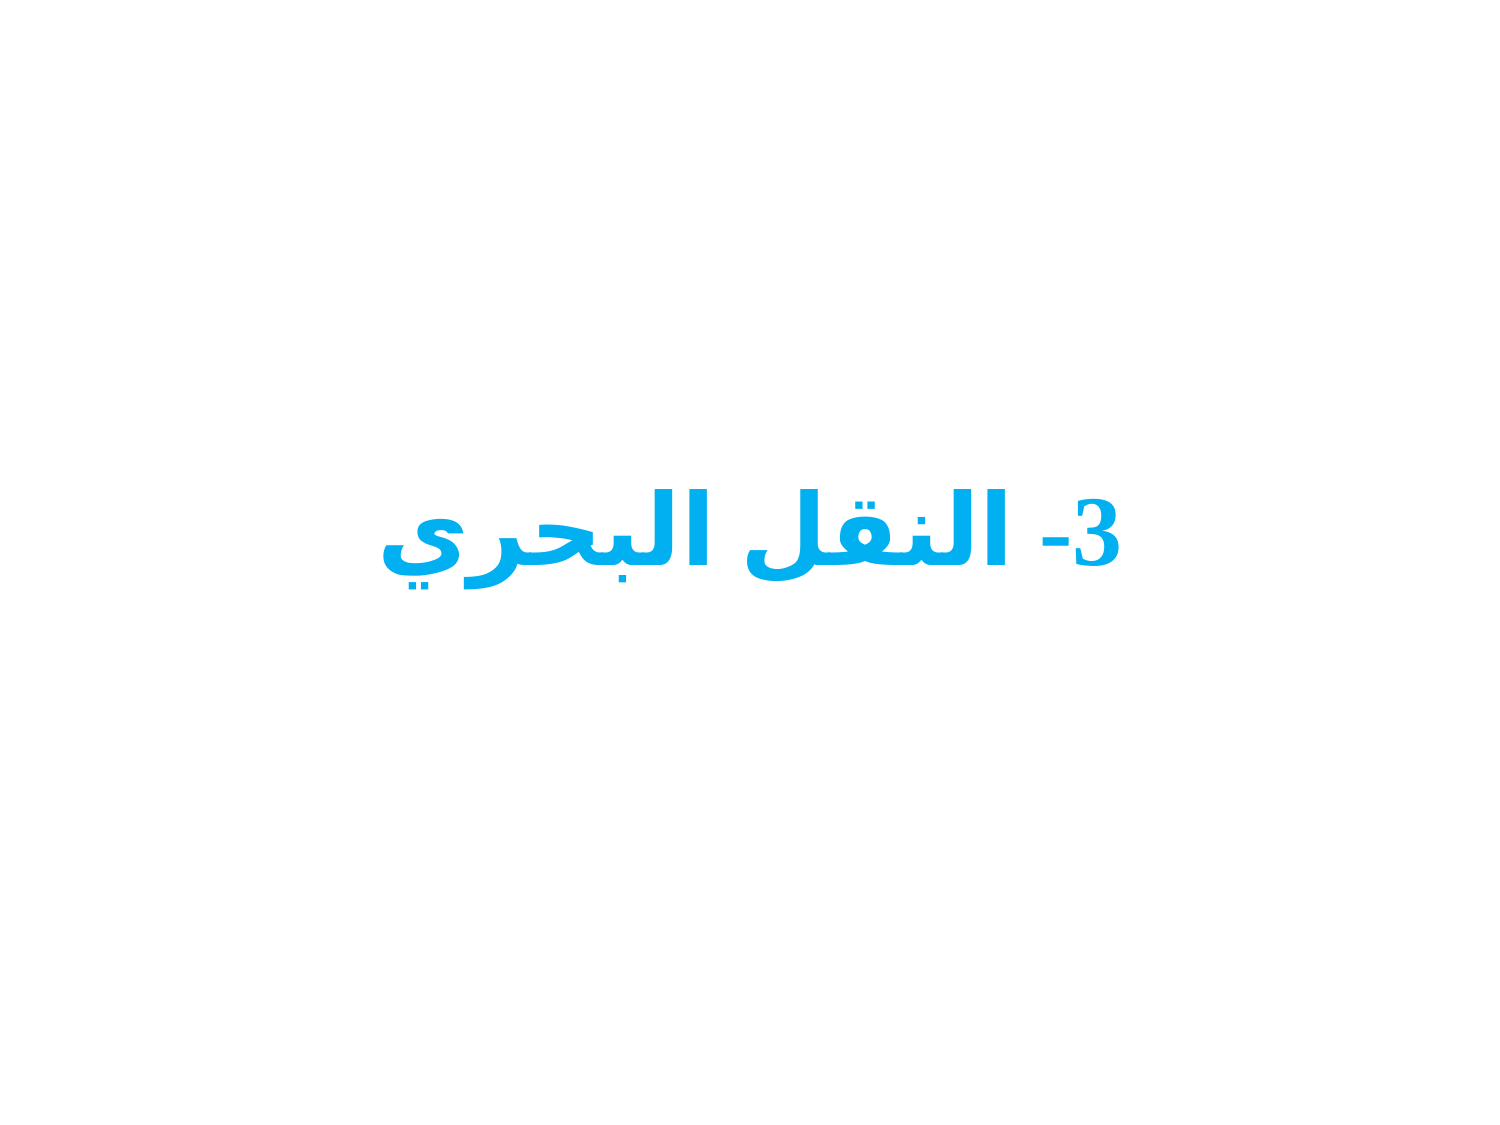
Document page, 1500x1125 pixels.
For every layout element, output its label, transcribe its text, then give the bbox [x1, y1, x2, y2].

text_box 3- النقل البحري [0, 457, 1500, 634]
